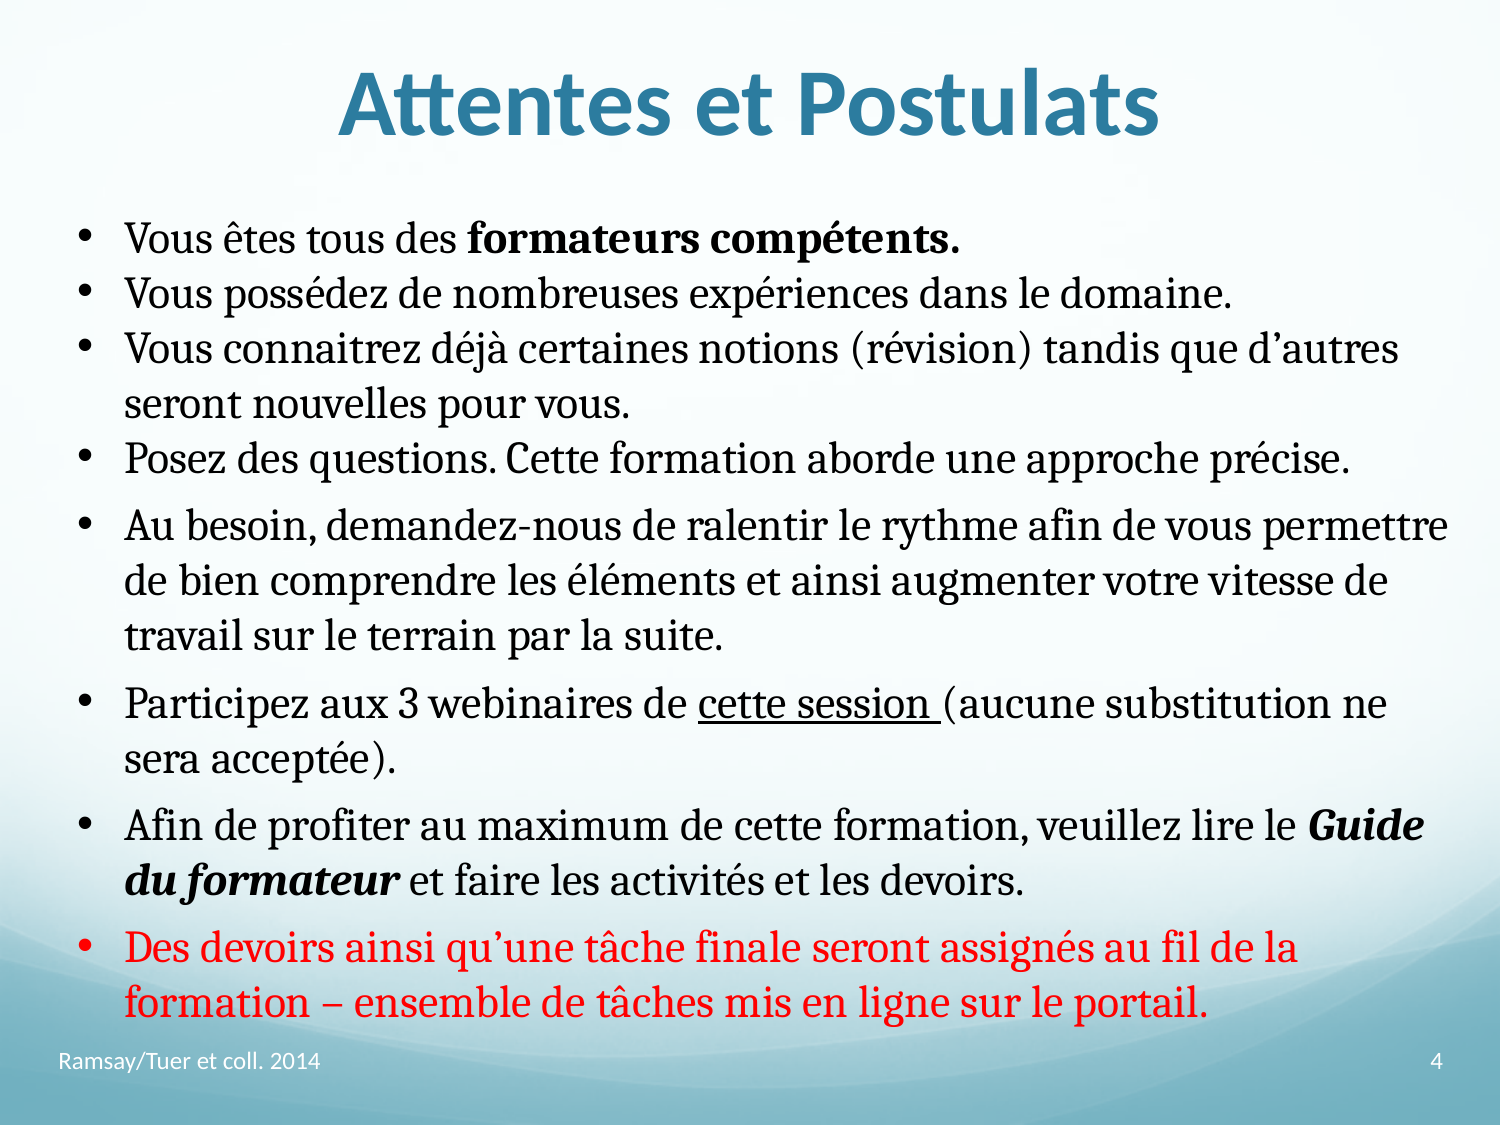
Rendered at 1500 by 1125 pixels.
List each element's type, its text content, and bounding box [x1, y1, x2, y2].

slide_number 4 [1295, 1029, 1459, 1090]
footer Ramsay/Tuer et coll. 2014 [43, 1029, 838, 1090]
text_box Vous êtes tous des formateurs compétents. Vous possédez de nombreuses expériences dans le domaine. Vous connaitrez déjà certaines notions (révision) tandis que d’autres seront nouvelles pour vous. Posez des questions. Cette formation aborde une approche précise. Au besoin, demandez-nous de ralentir le rythme afin de vous permettre de bien comprendre les éléments et ainsi augmenter votre vitesse de travail sur le terrain par la suite. Participez aux 3 webinaires de cette session (aucune substitution ne sera acceptée). Afin de profiter au maximum de cette formation, veuillez lire le Guide du formateur et faire les activités et les devoirs. Des devoirs ainsi qu’une tâche finale seront assignés au fil de la formation – ensemble de tâches mis en ligne sur le portail. [62, 199, 1475, 1035]
title Attentes et Postulats [90, 17, 1410, 163]
